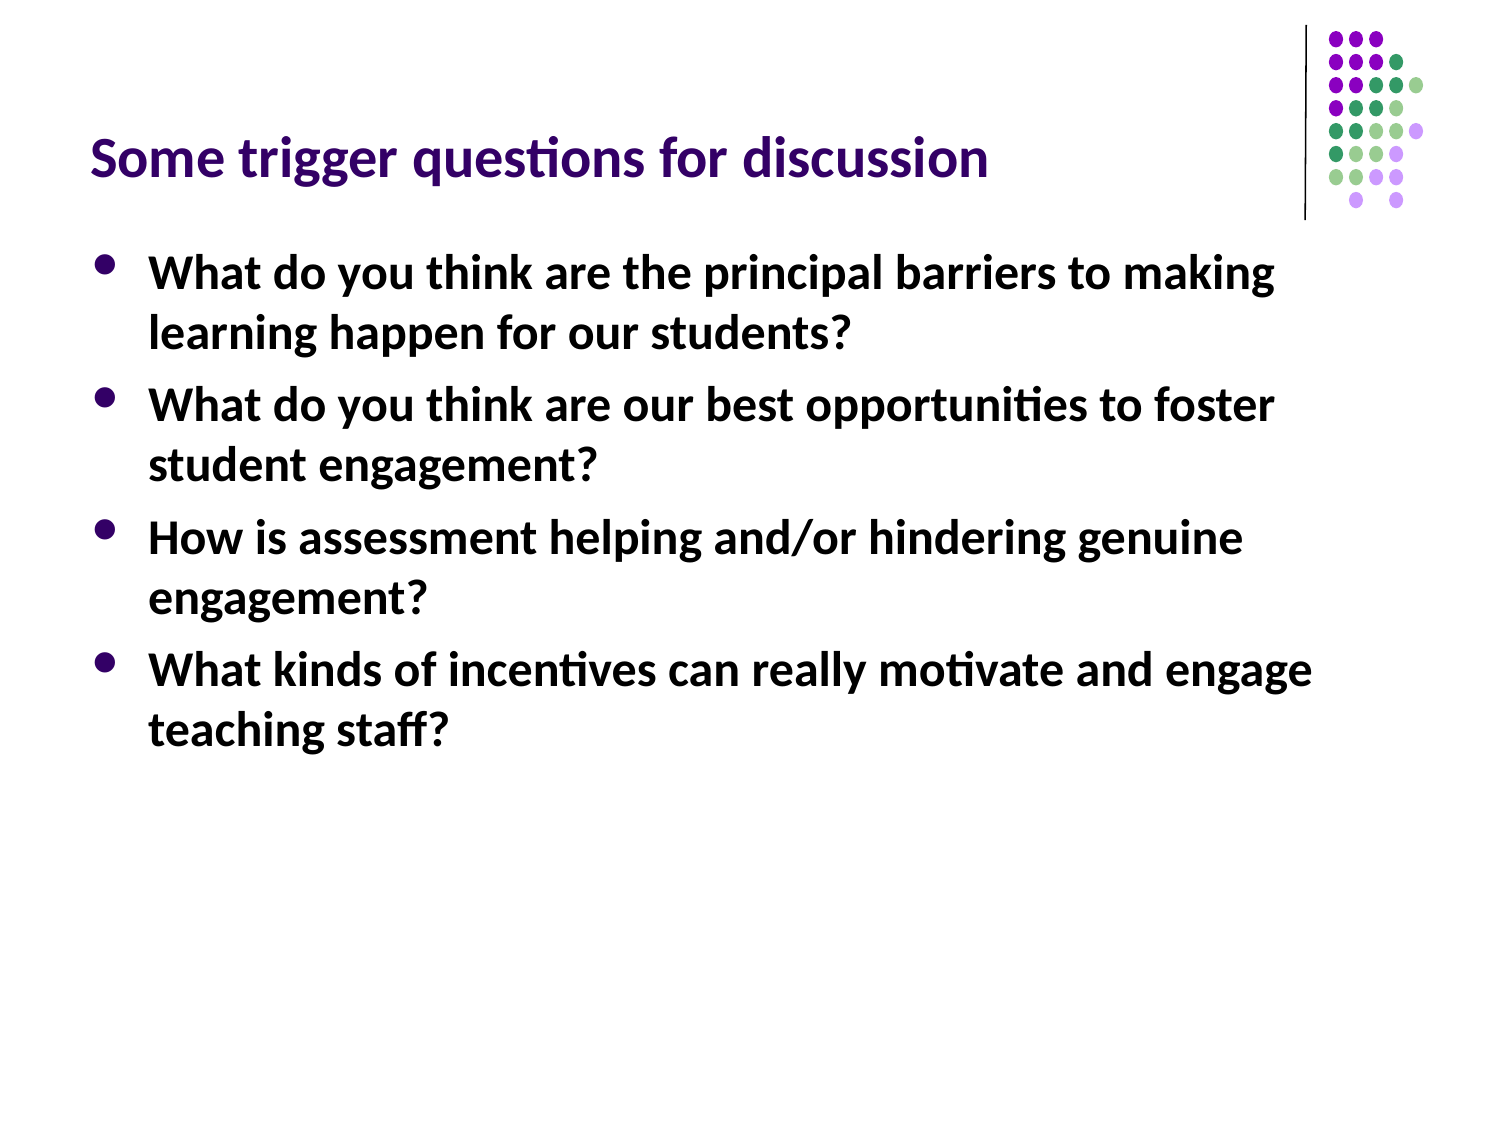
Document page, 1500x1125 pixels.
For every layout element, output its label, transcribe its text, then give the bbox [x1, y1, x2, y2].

list What do you think are the principal barriers to making learning happen for our students? What do you think are our best opportunities to foster student engagement? How is assessment helping and/or hindering genuine engagement? What kinds of incentives can really motivate and engage teaching staff? [76, 231, 1428, 1018]
title Some trigger questions for discussion [74, 19, 1313, 197]
